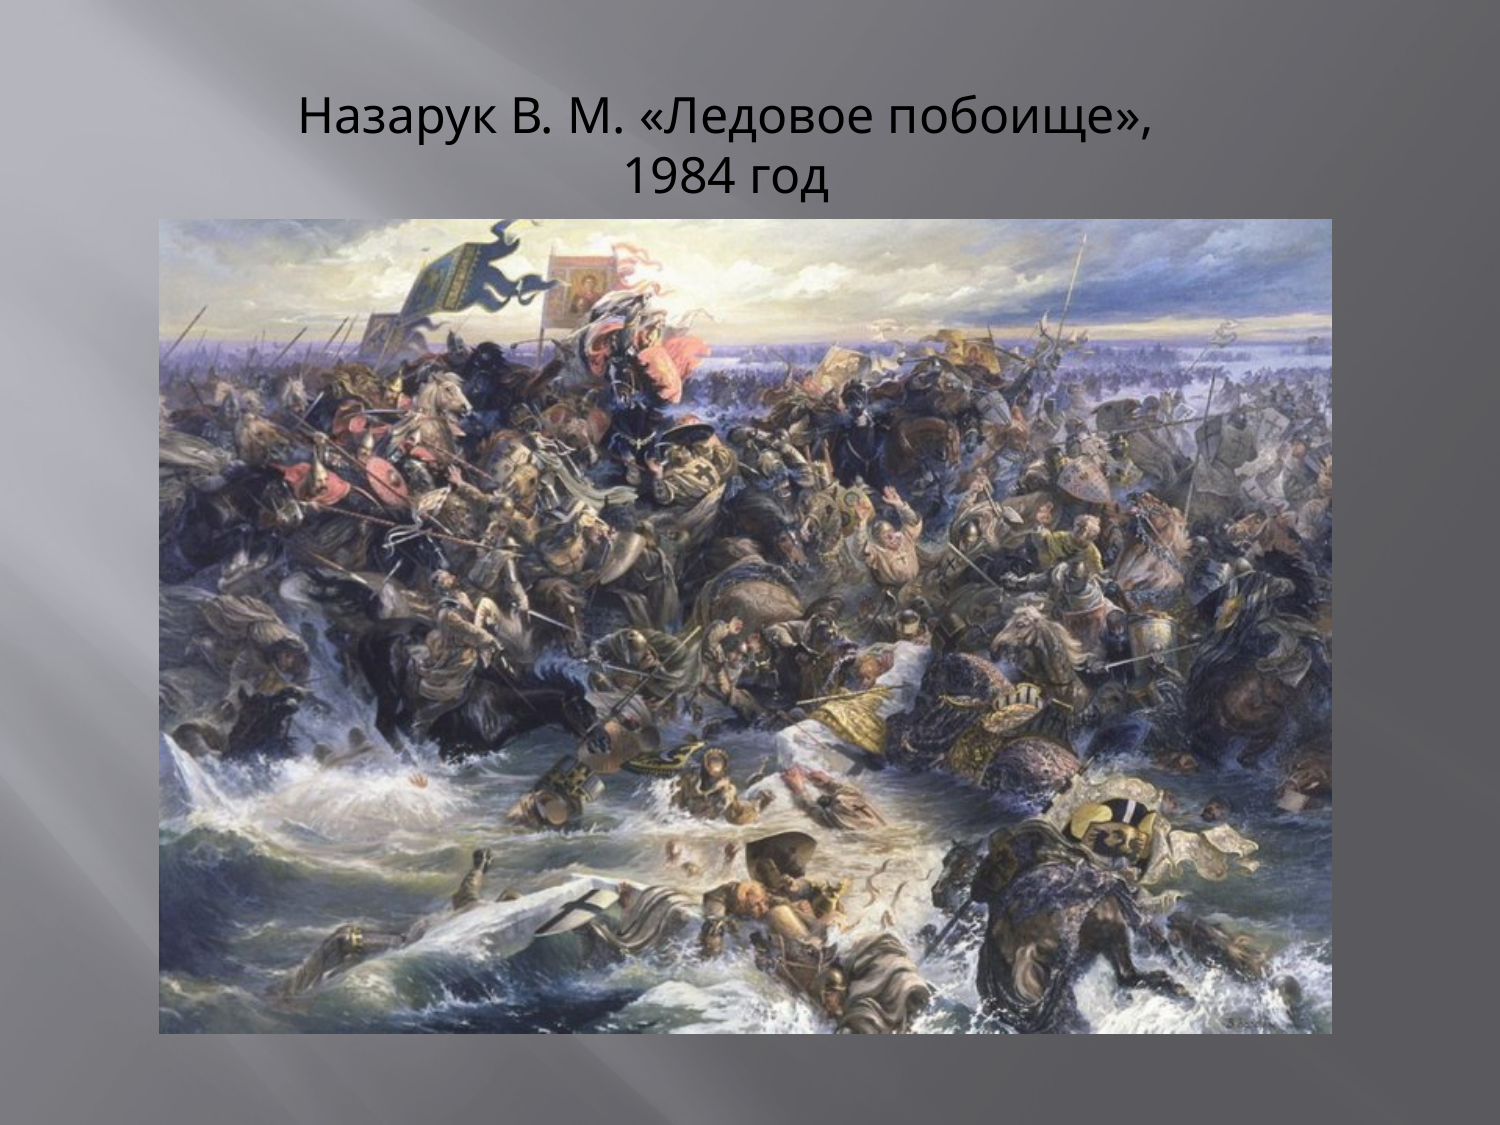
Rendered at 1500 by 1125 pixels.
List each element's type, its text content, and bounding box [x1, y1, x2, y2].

picture [159, 219, 1332, 1035]
text_box Назарук В. М. «Ледовое побоище», 1984 год [230, 30, 1223, 211]
